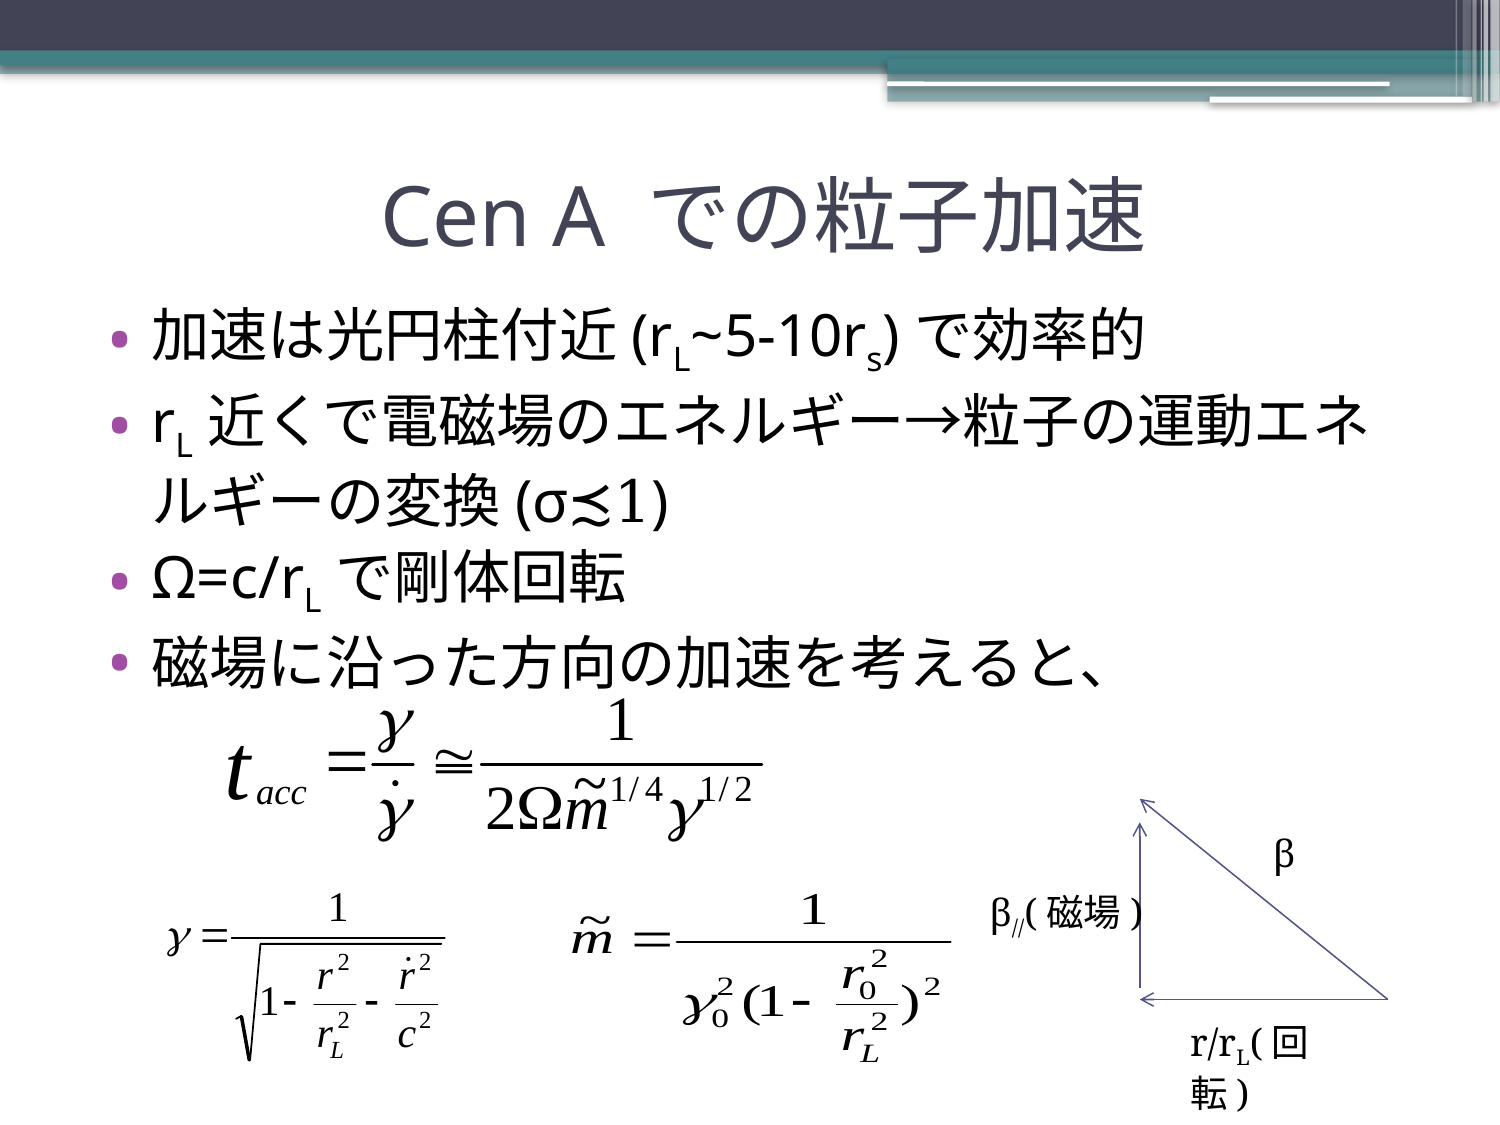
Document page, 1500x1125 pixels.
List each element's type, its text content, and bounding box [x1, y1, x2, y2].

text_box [218, 680, 774, 854]
text_box r/rL(回転) [1175, 1011, 1376, 1123]
text_box β//(磁場) [974, 881, 1132, 948]
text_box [1139, 798, 1389, 1000]
list 加速は光円柱付近(rL~5-10rs)で効率的 rL近くで電磁場のエネルギー→粒子の運動エネルギーの変換(σ≾1) Ω=c/rLで剛体回転 磁場に沿った方向の加速を考えると、 [76, 290, 1427, 1001]
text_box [159, 881, 455, 1072]
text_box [560, 881, 963, 1071]
title Cen A での粒子加速 [88, 125, 1439, 301]
